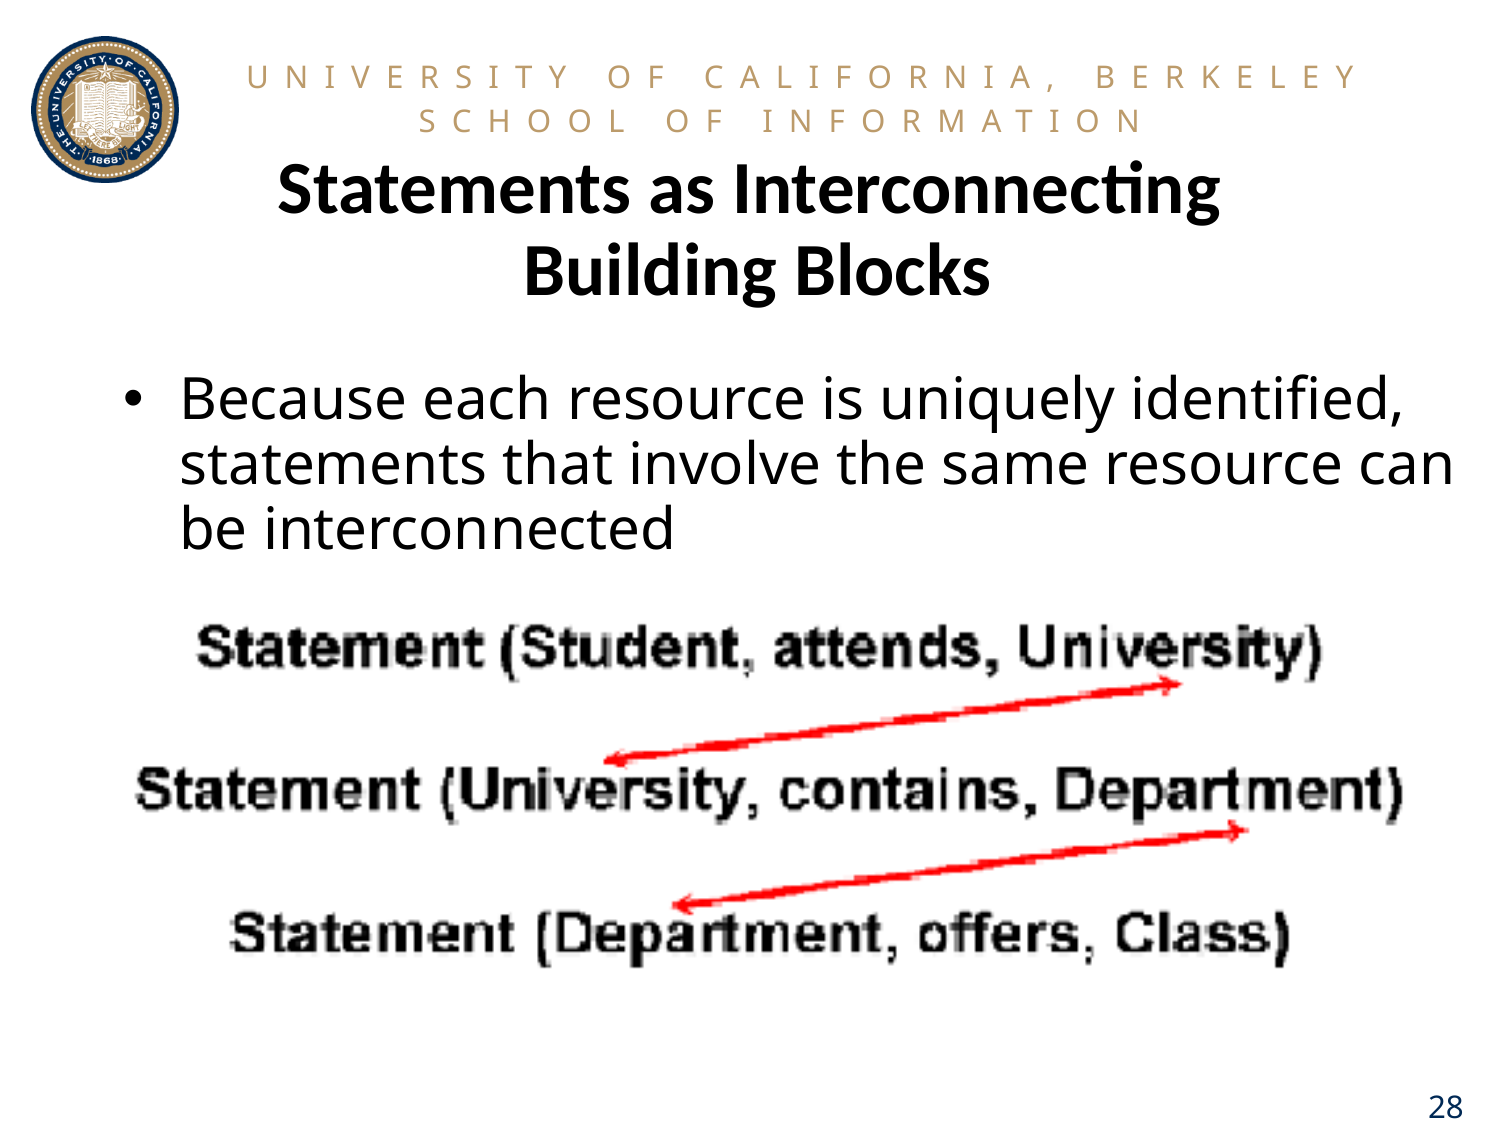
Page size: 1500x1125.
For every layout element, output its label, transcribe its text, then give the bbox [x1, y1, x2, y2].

text_box UNIVERSITY OF CALIFORNIA, BERKELEY [240, 61, 1361, 97]
picture [112, 599, 1429, 1001]
title Statements as Interconnecting Building Blocks [74, 132, 1425, 328]
text_box 28 [1438, 1081, 1454, 1119]
text_box Because each resource is uniquely identified, statements that involve the same resource can be interconnected [112, 362, 1500, 569]
picture [31, 36, 179, 184]
text_box SCHOOL OF INFORMATION [412, 105, 1147, 140]
